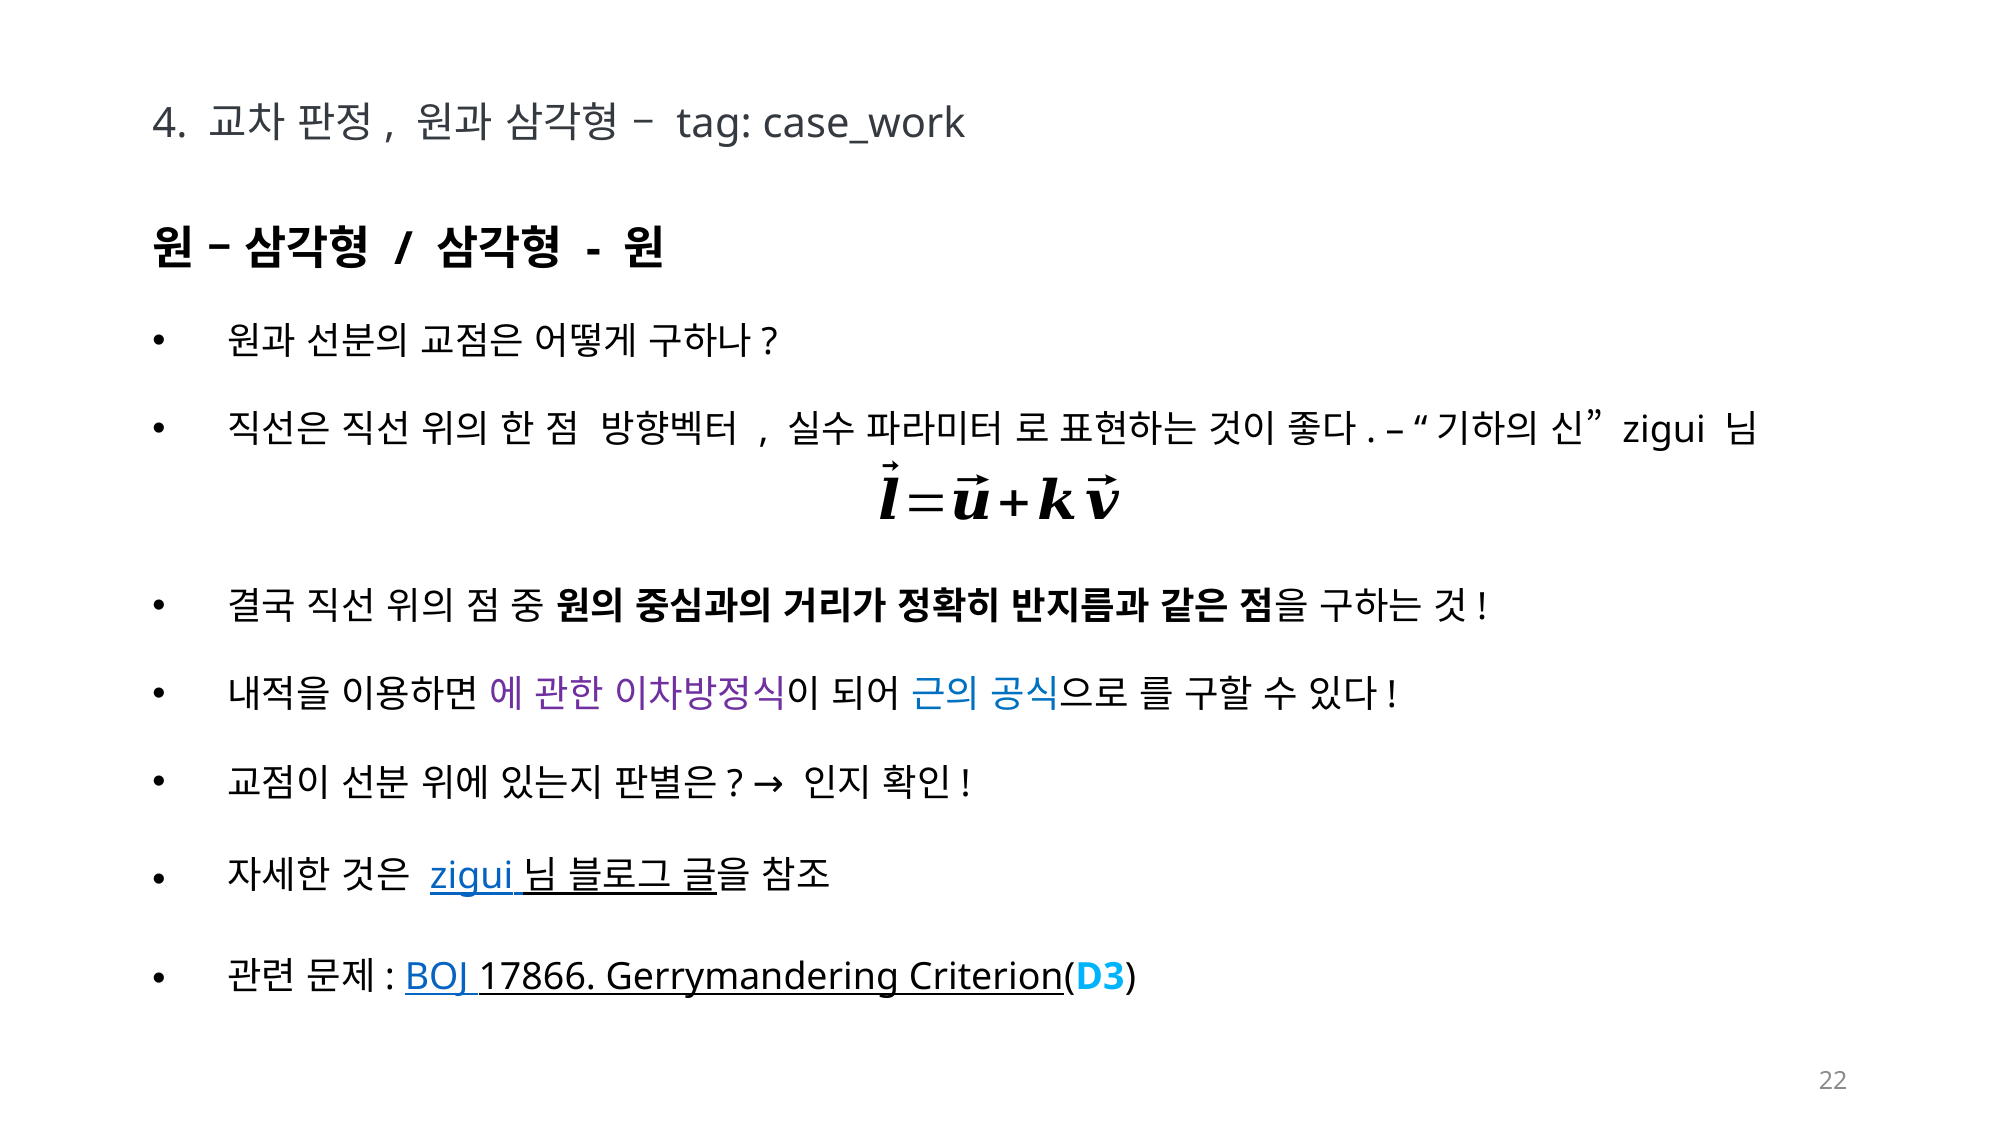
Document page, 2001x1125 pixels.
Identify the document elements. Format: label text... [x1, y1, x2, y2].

slide_number 21 [1412, 1042, 1863, 1103]
title 4. 교차 판정, 원과 삼각형 – tag: case_work [137, 59, 1863, 156]
